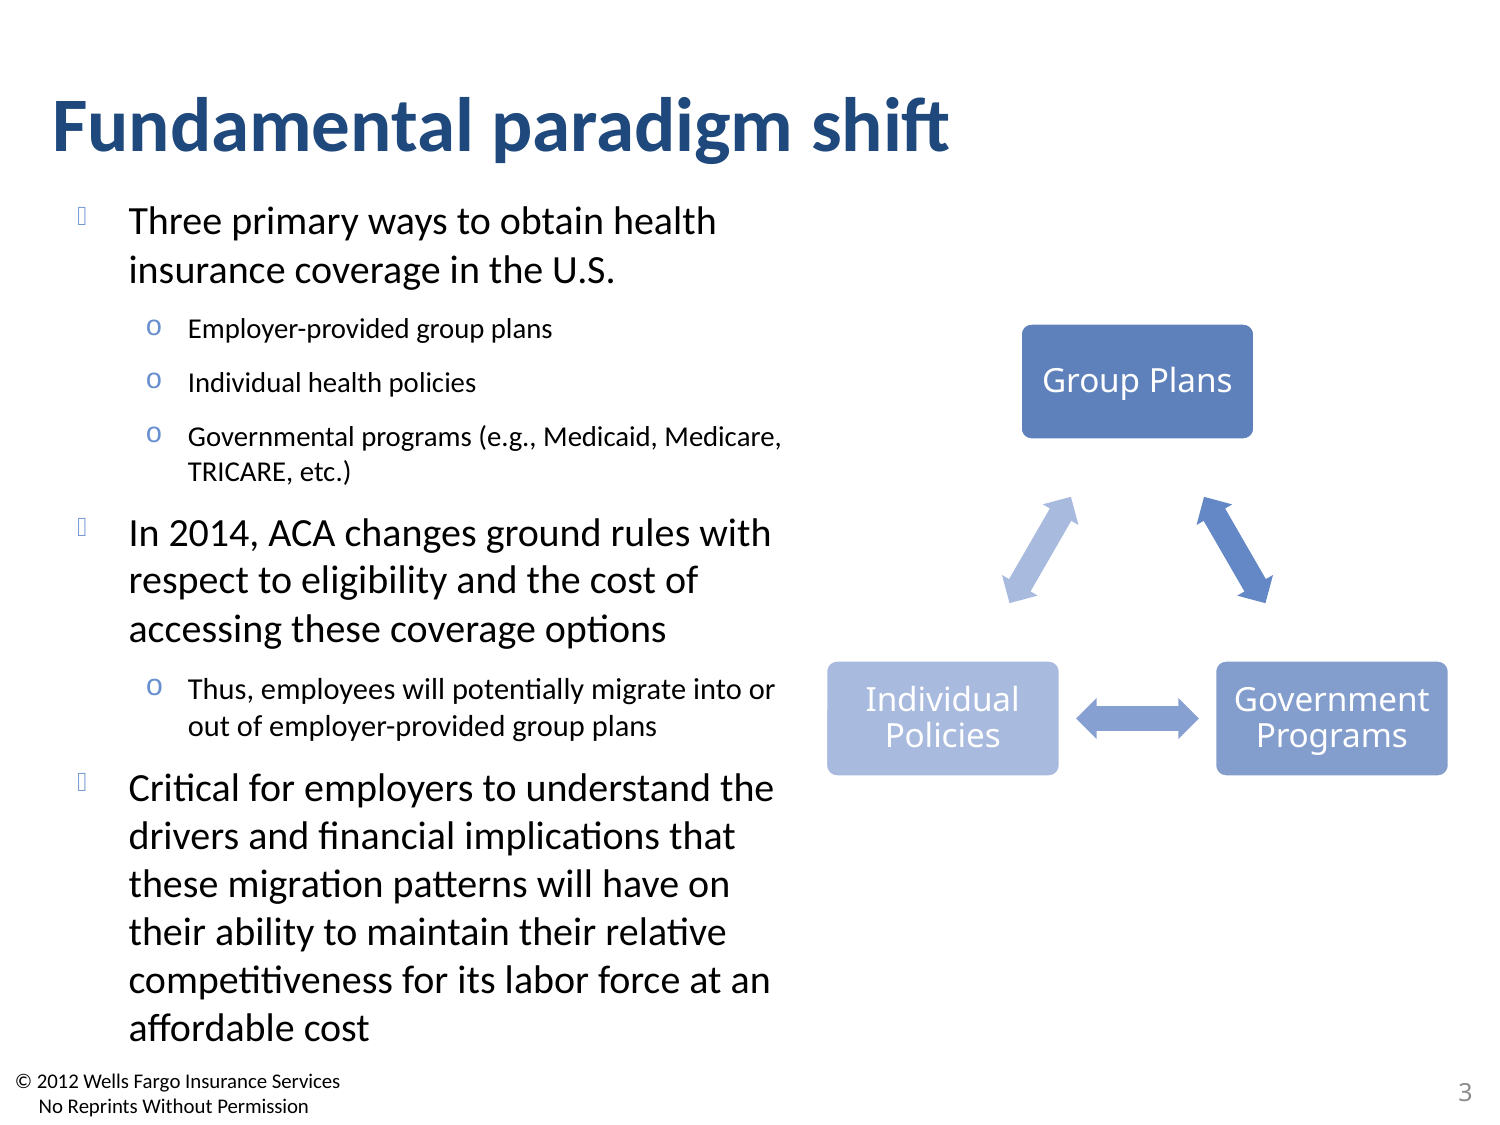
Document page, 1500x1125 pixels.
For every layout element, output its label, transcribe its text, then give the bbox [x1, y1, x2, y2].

text_box © 2012 Wells Fargo Insurance Services No Reprints Without Permission [0, 1065, 600, 1125]
list Three primary ways to obtain health insurance coverage in the U.S. Employer-provided group plans Individual health policies Governmental programs (e.g., Medicaid, Medicare, TRICARE, etc.) In 2014, ACA changes ground rules with respect to eligibility and the cost of accessing these coverage options Thus, employees will potentially migrate into or out of employer-provided group plans Critical for employers to understand the drivers and financial implications that these migration patterns will have on their ability to maintain their relative competitiveness for its labor force at an affordable cost [62, 187, 825, 1063]
slide_number 3 [1137, 1074, 1488, 1113]
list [824, 212, 1451, 888]
title Fundamental paradigm shift [37, 62, 1388, 251]
